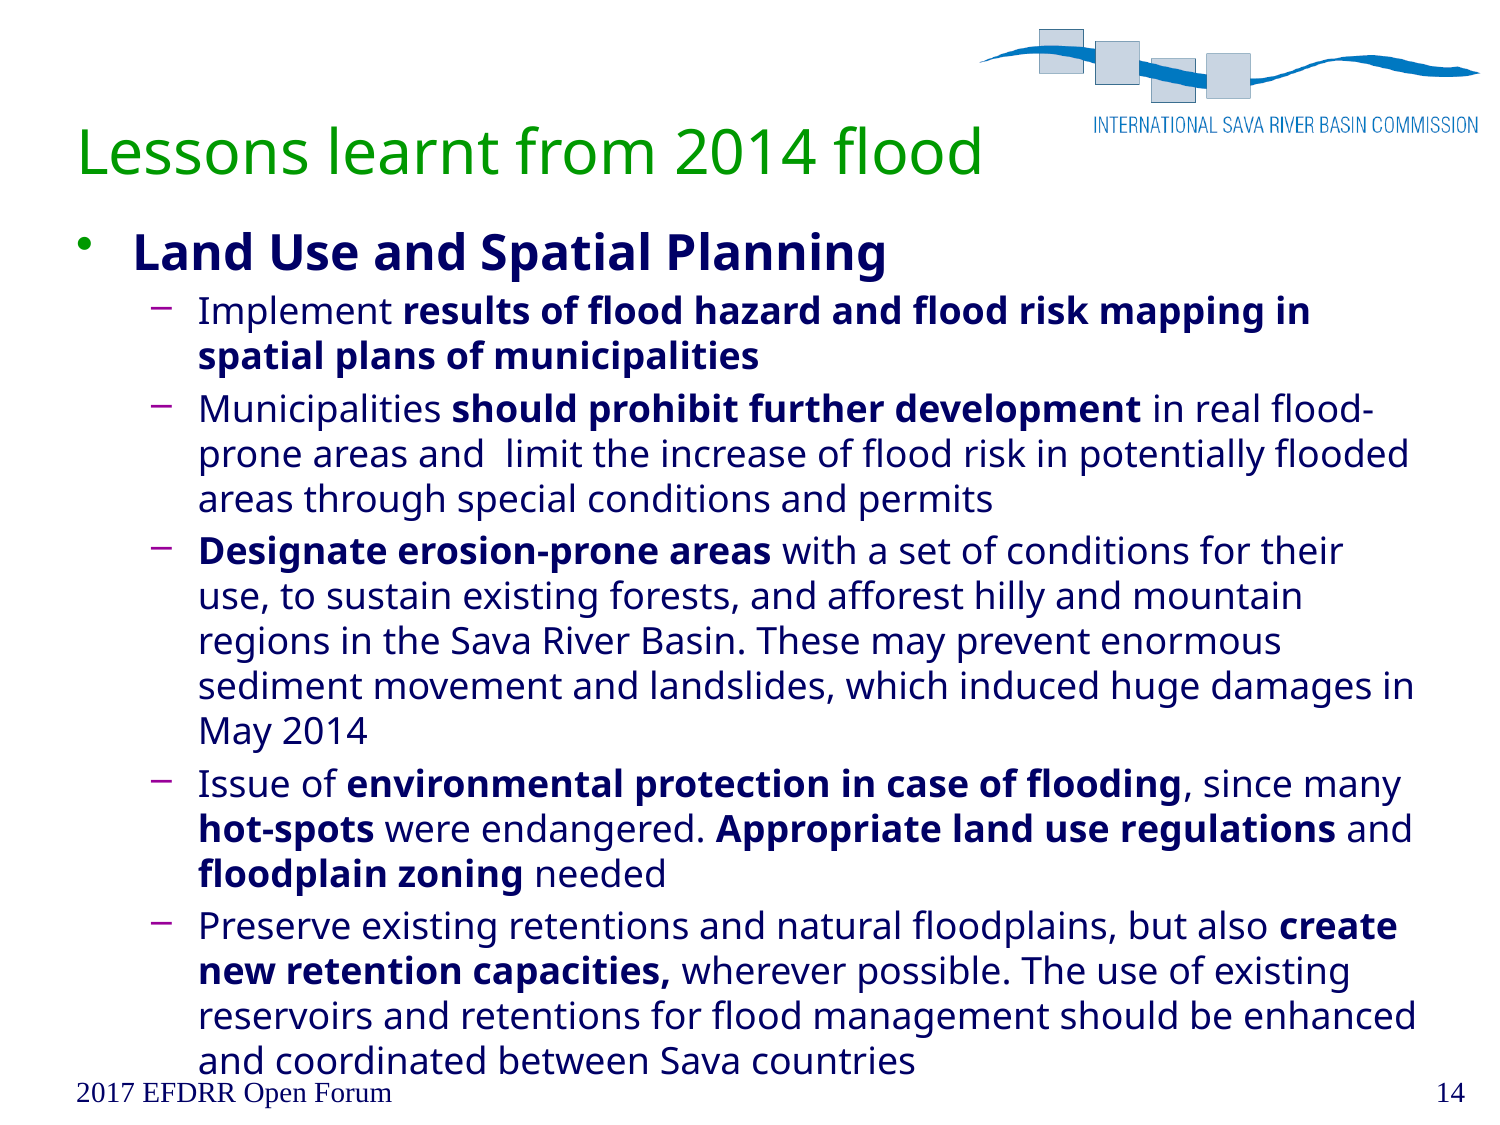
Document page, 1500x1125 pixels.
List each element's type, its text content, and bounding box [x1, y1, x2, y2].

footer 2017 EFDRR Open Forum [61, 1077, 1257, 1116]
slide_number 14 [1369, 1073, 1481, 1116]
picture [975, 14, 1482, 139]
title Lessons learnt from 2014 flood [60, 74, 1207, 212]
list Land Use and Spatial Planning Implement results of flood hazard and flood risk mapping in spatial plans of municipalities Municipalities should prohibit further development in real flood-prone areas and limit the increase of flood risk in potentially flooded areas through special conditions and permits Designate erosion-prone areas with a set of conditions for their use, to sustain existing forests, and afforest hilly and mountain regions in the Sava River Basin. These may prevent enormous sediment movement and landslides, which induced huge damages in May 2014 Issue of environmental protection in case of flooding, since many hot-spots were endangered. Appropriate land use regulations and floodplain zoning needed Preserve existing retentions and natural floodplains, but also create new retention capacities, wherever possible. The use of existing reservoirs and retentions for flood management should be enhanced and coordinated between Sava countries [60, 212, 1438, 1057]
